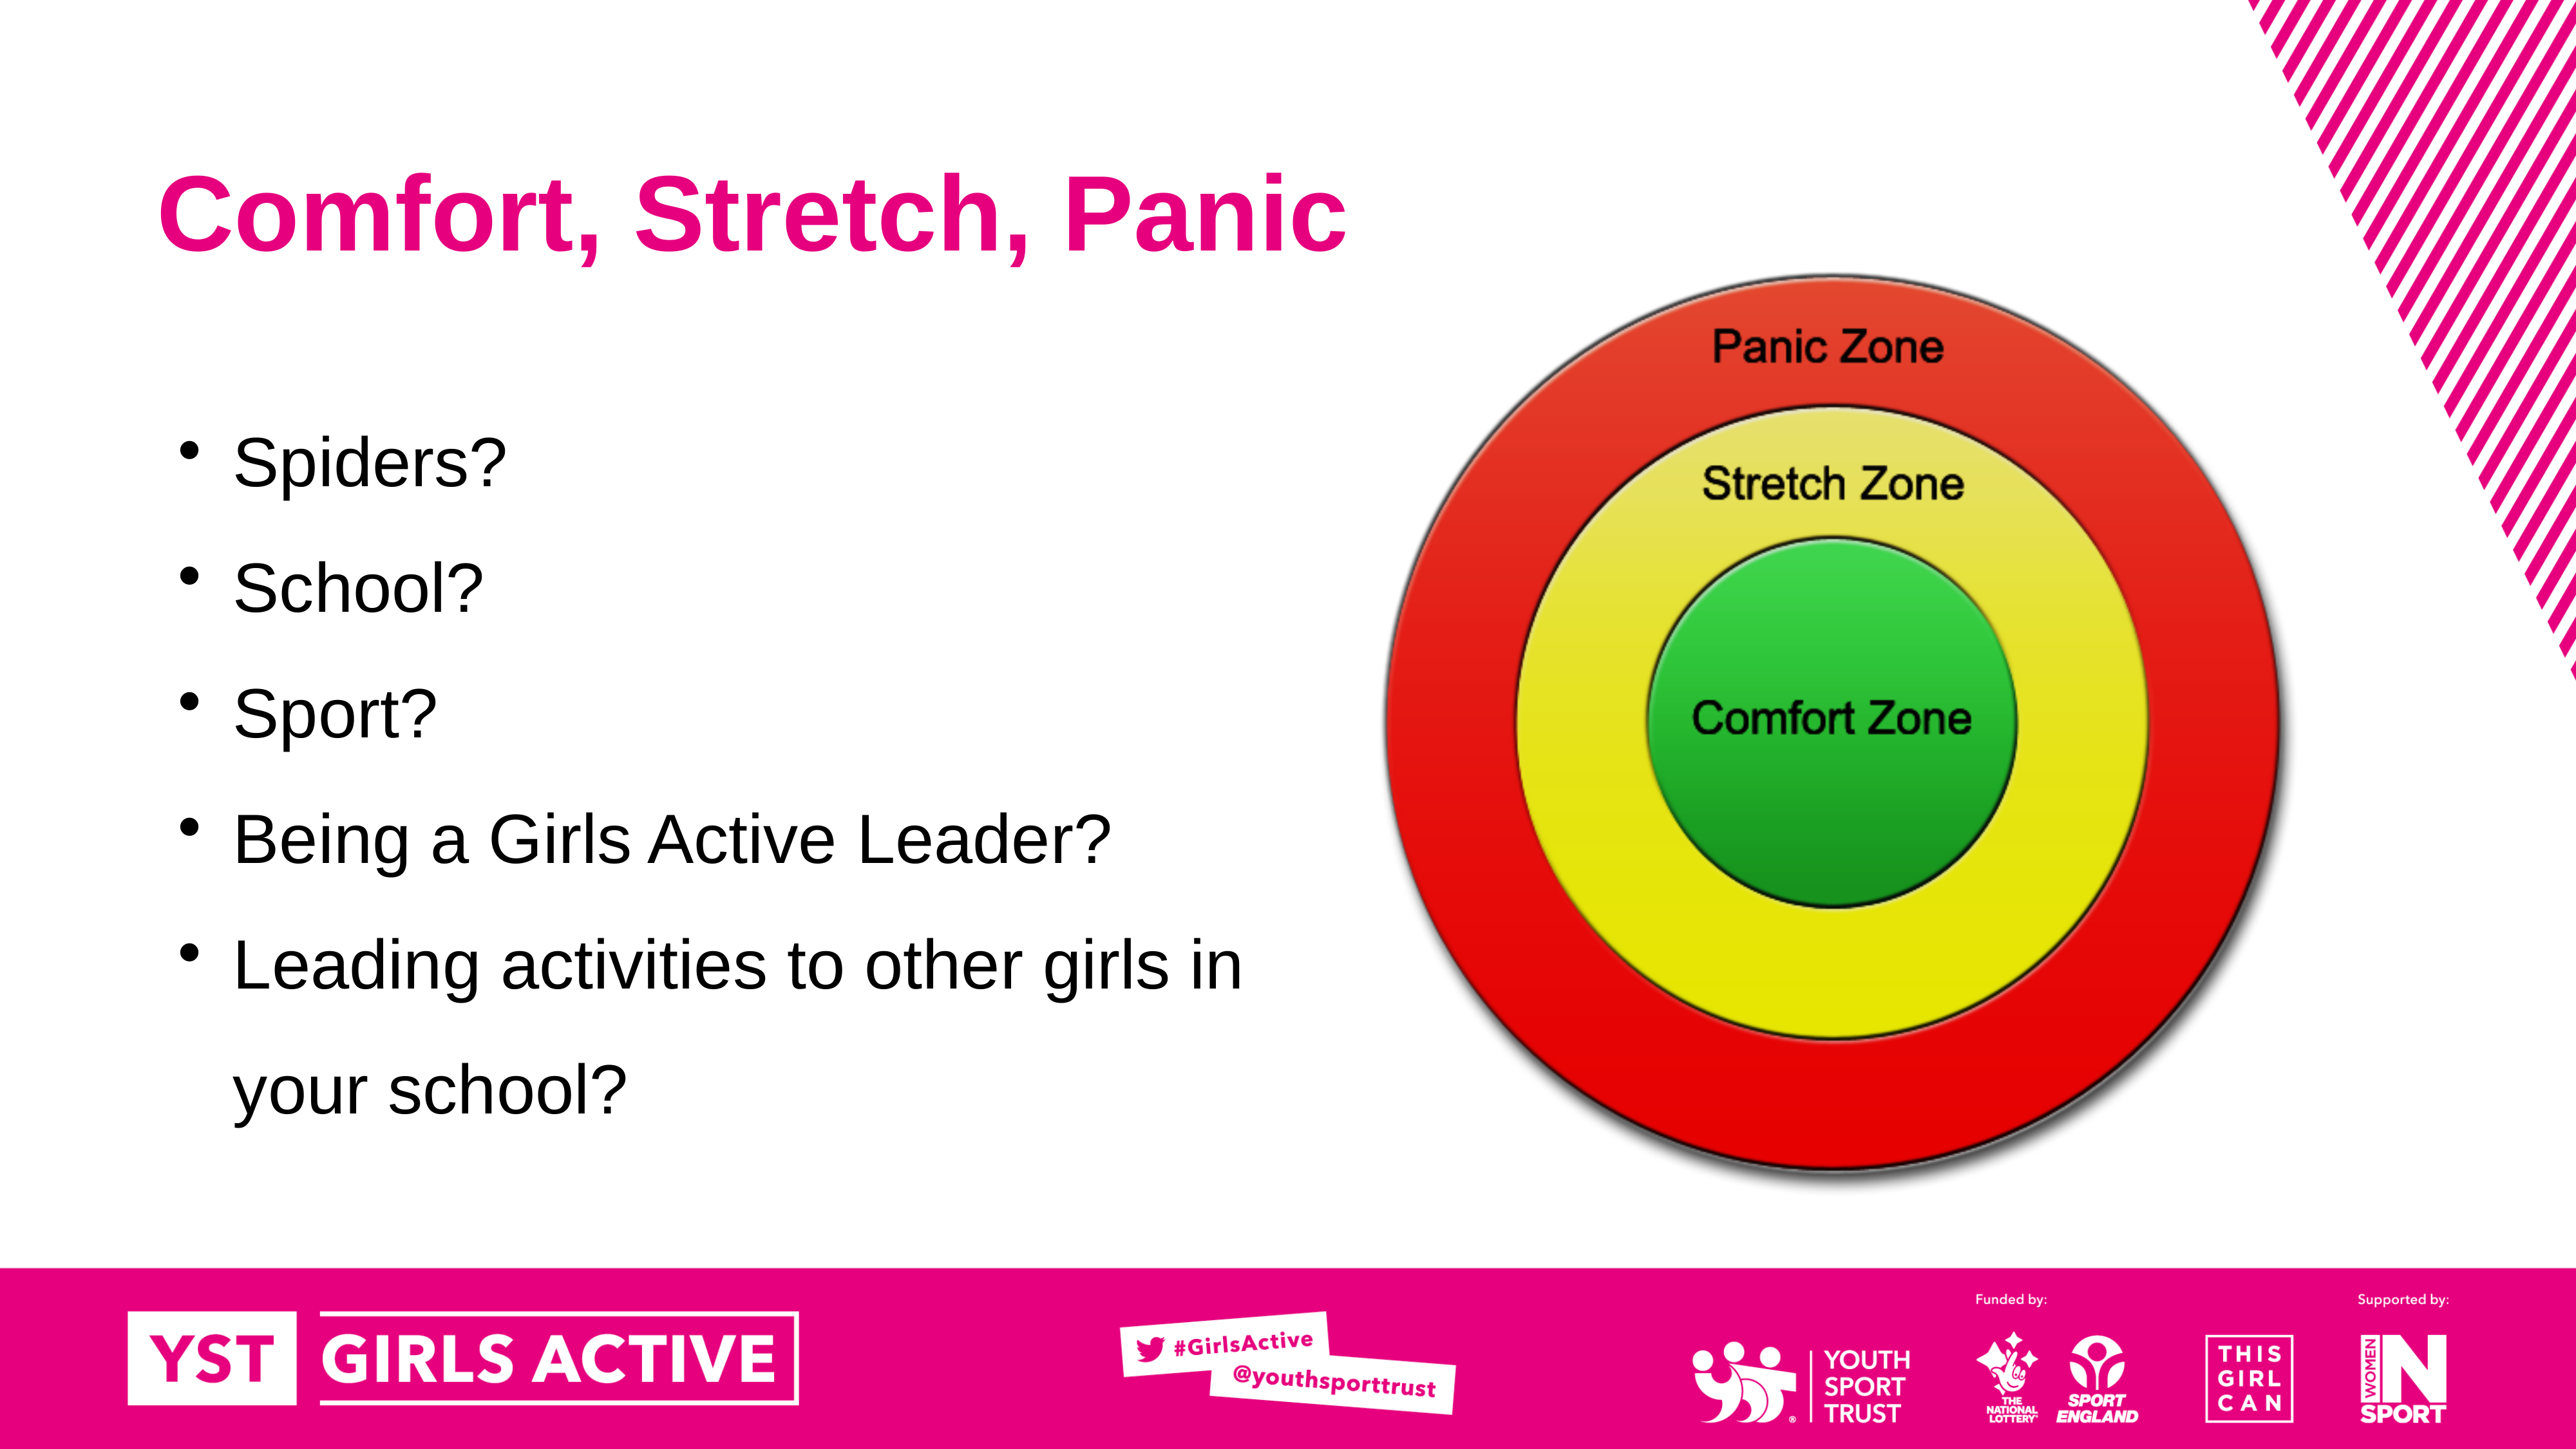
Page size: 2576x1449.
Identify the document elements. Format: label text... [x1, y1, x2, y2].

text_box Comfort, Stretch, Panic [147, 134, 2423, 283]
picture [0, 0, 2576, 1449]
text_box Spiders? School? Sport? Being a Girls Active Leader? Leading activities to other girls in your school? [168, 365, 1244, 1138]
